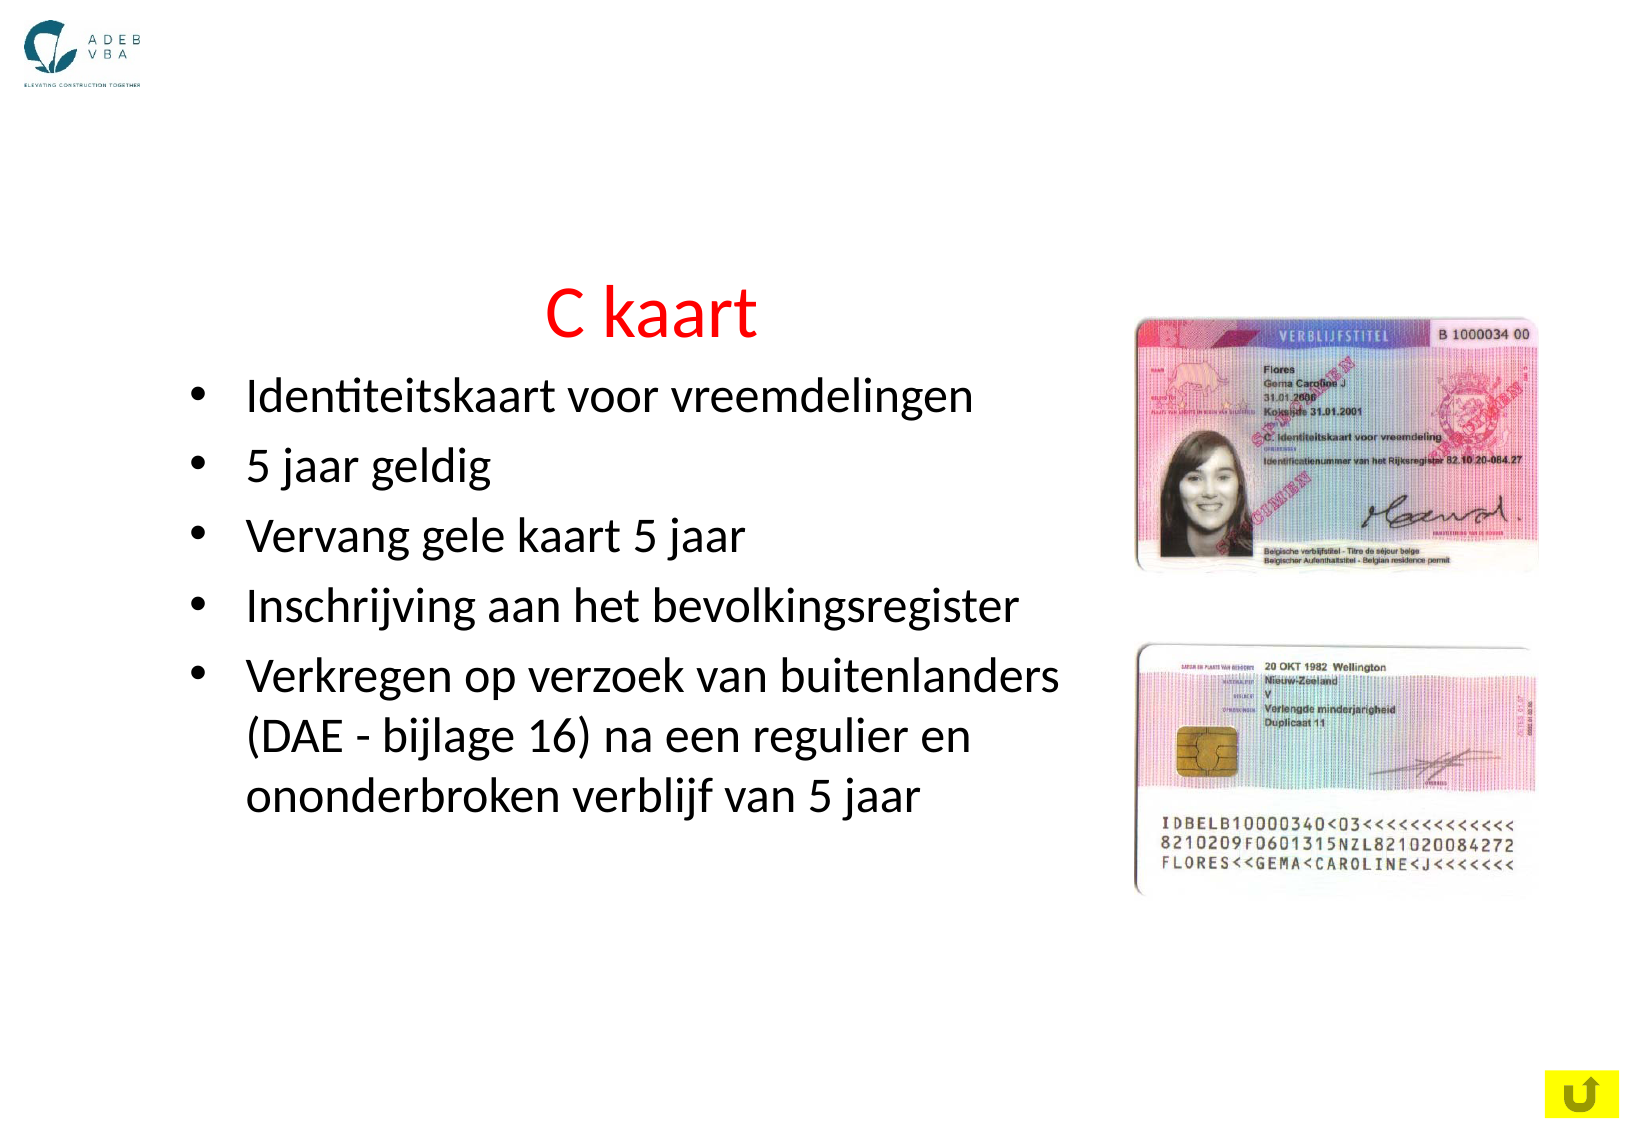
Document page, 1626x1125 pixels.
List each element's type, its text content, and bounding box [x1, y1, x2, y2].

text_box [1543, 1068, 1621, 1120]
picture [24, 19, 140, 87]
picture [1133, 315, 1539, 578]
picture [1133, 641, 1539, 915]
text_box [145, 196, 1495, 965]
text_box C kaart Identiteitskaart voor vreemdelingen 5 jaar geldig Vervang gele kaart 5 jaar Inschrijving aan het bevolkingsregister Verkregen op verzoek van buitenlanders (DAE - bijlage 16) na een regulier en ononderbroken verblijf van 5 jaar [174, 255, 1078, 941]
